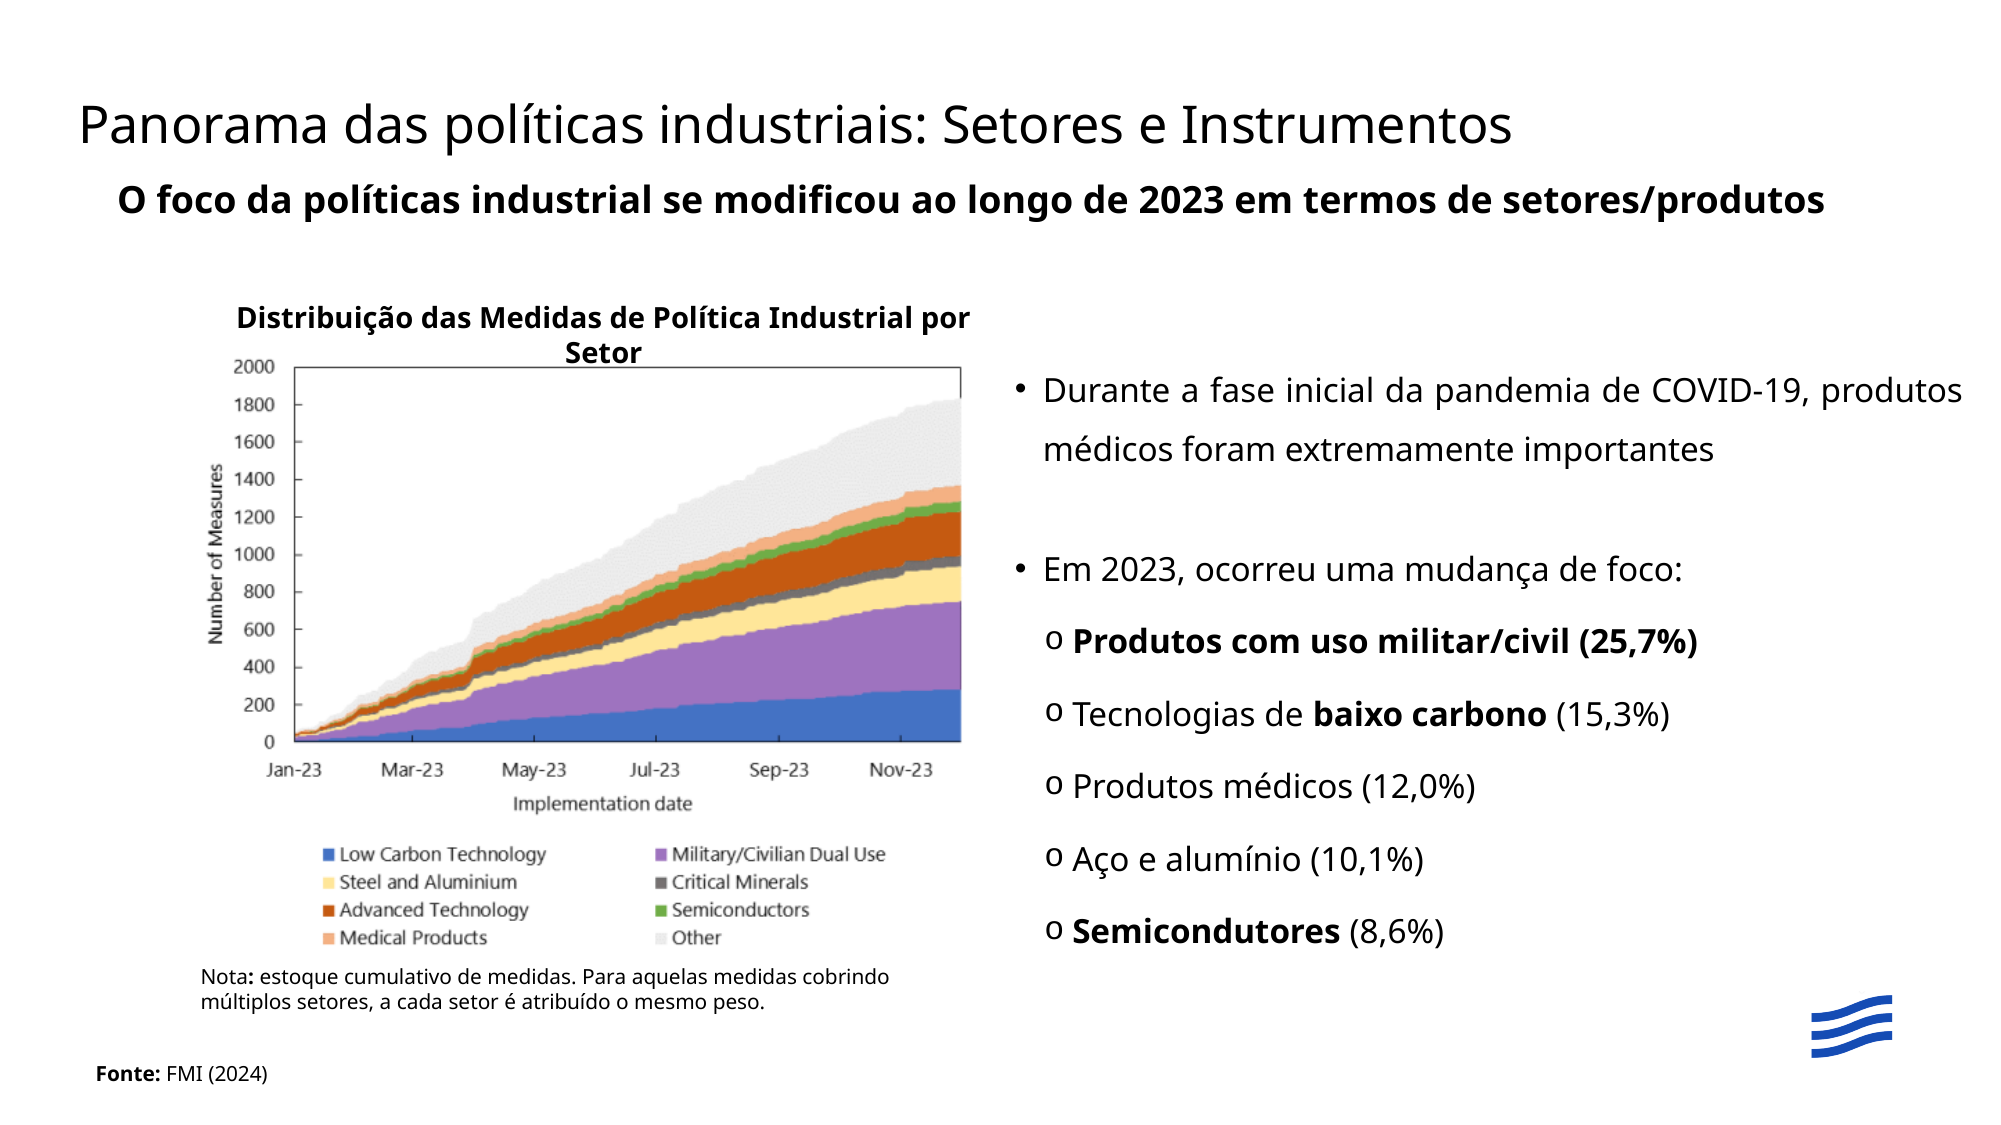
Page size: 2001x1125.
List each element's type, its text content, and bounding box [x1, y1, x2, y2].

picture [175, 342, 974, 957]
text_box Panorama das políticas industriais: Setores e Instrumentos [78, 91, 1971, 155]
text_box Distribuição das Medidas de Política Industrial por Setor [207, 291, 1000, 377]
text_box Fonte: FMI (2024) [80, 1053, 846, 1094]
text_box O foco da políticas industrial se modificou ao longo de 2023 em termos de setores/produtos [102, 168, 1883, 228]
text_box Nota: estoque cumulativo de medidas. Para aquelas medidas cobrindo múltiplos setores, a cada setor é atribuído o mesmo peso. [185, 957, 974, 1021]
picture [1805, 991, 1898, 1060]
text_box Durante a fase inicial da pandemia de COVID-19, produtos médicos foram extremamente importantes Em 2023, ocorreu uma mudança de foco: Produtos com uso militar/civil (25,7%) Tecnologias de baixo carbono (15,3%) Produtos médicos (12,0%) Aço e alumínio (10,1%) Semicondutores (8,6%) [999, 341, 1980, 958]
